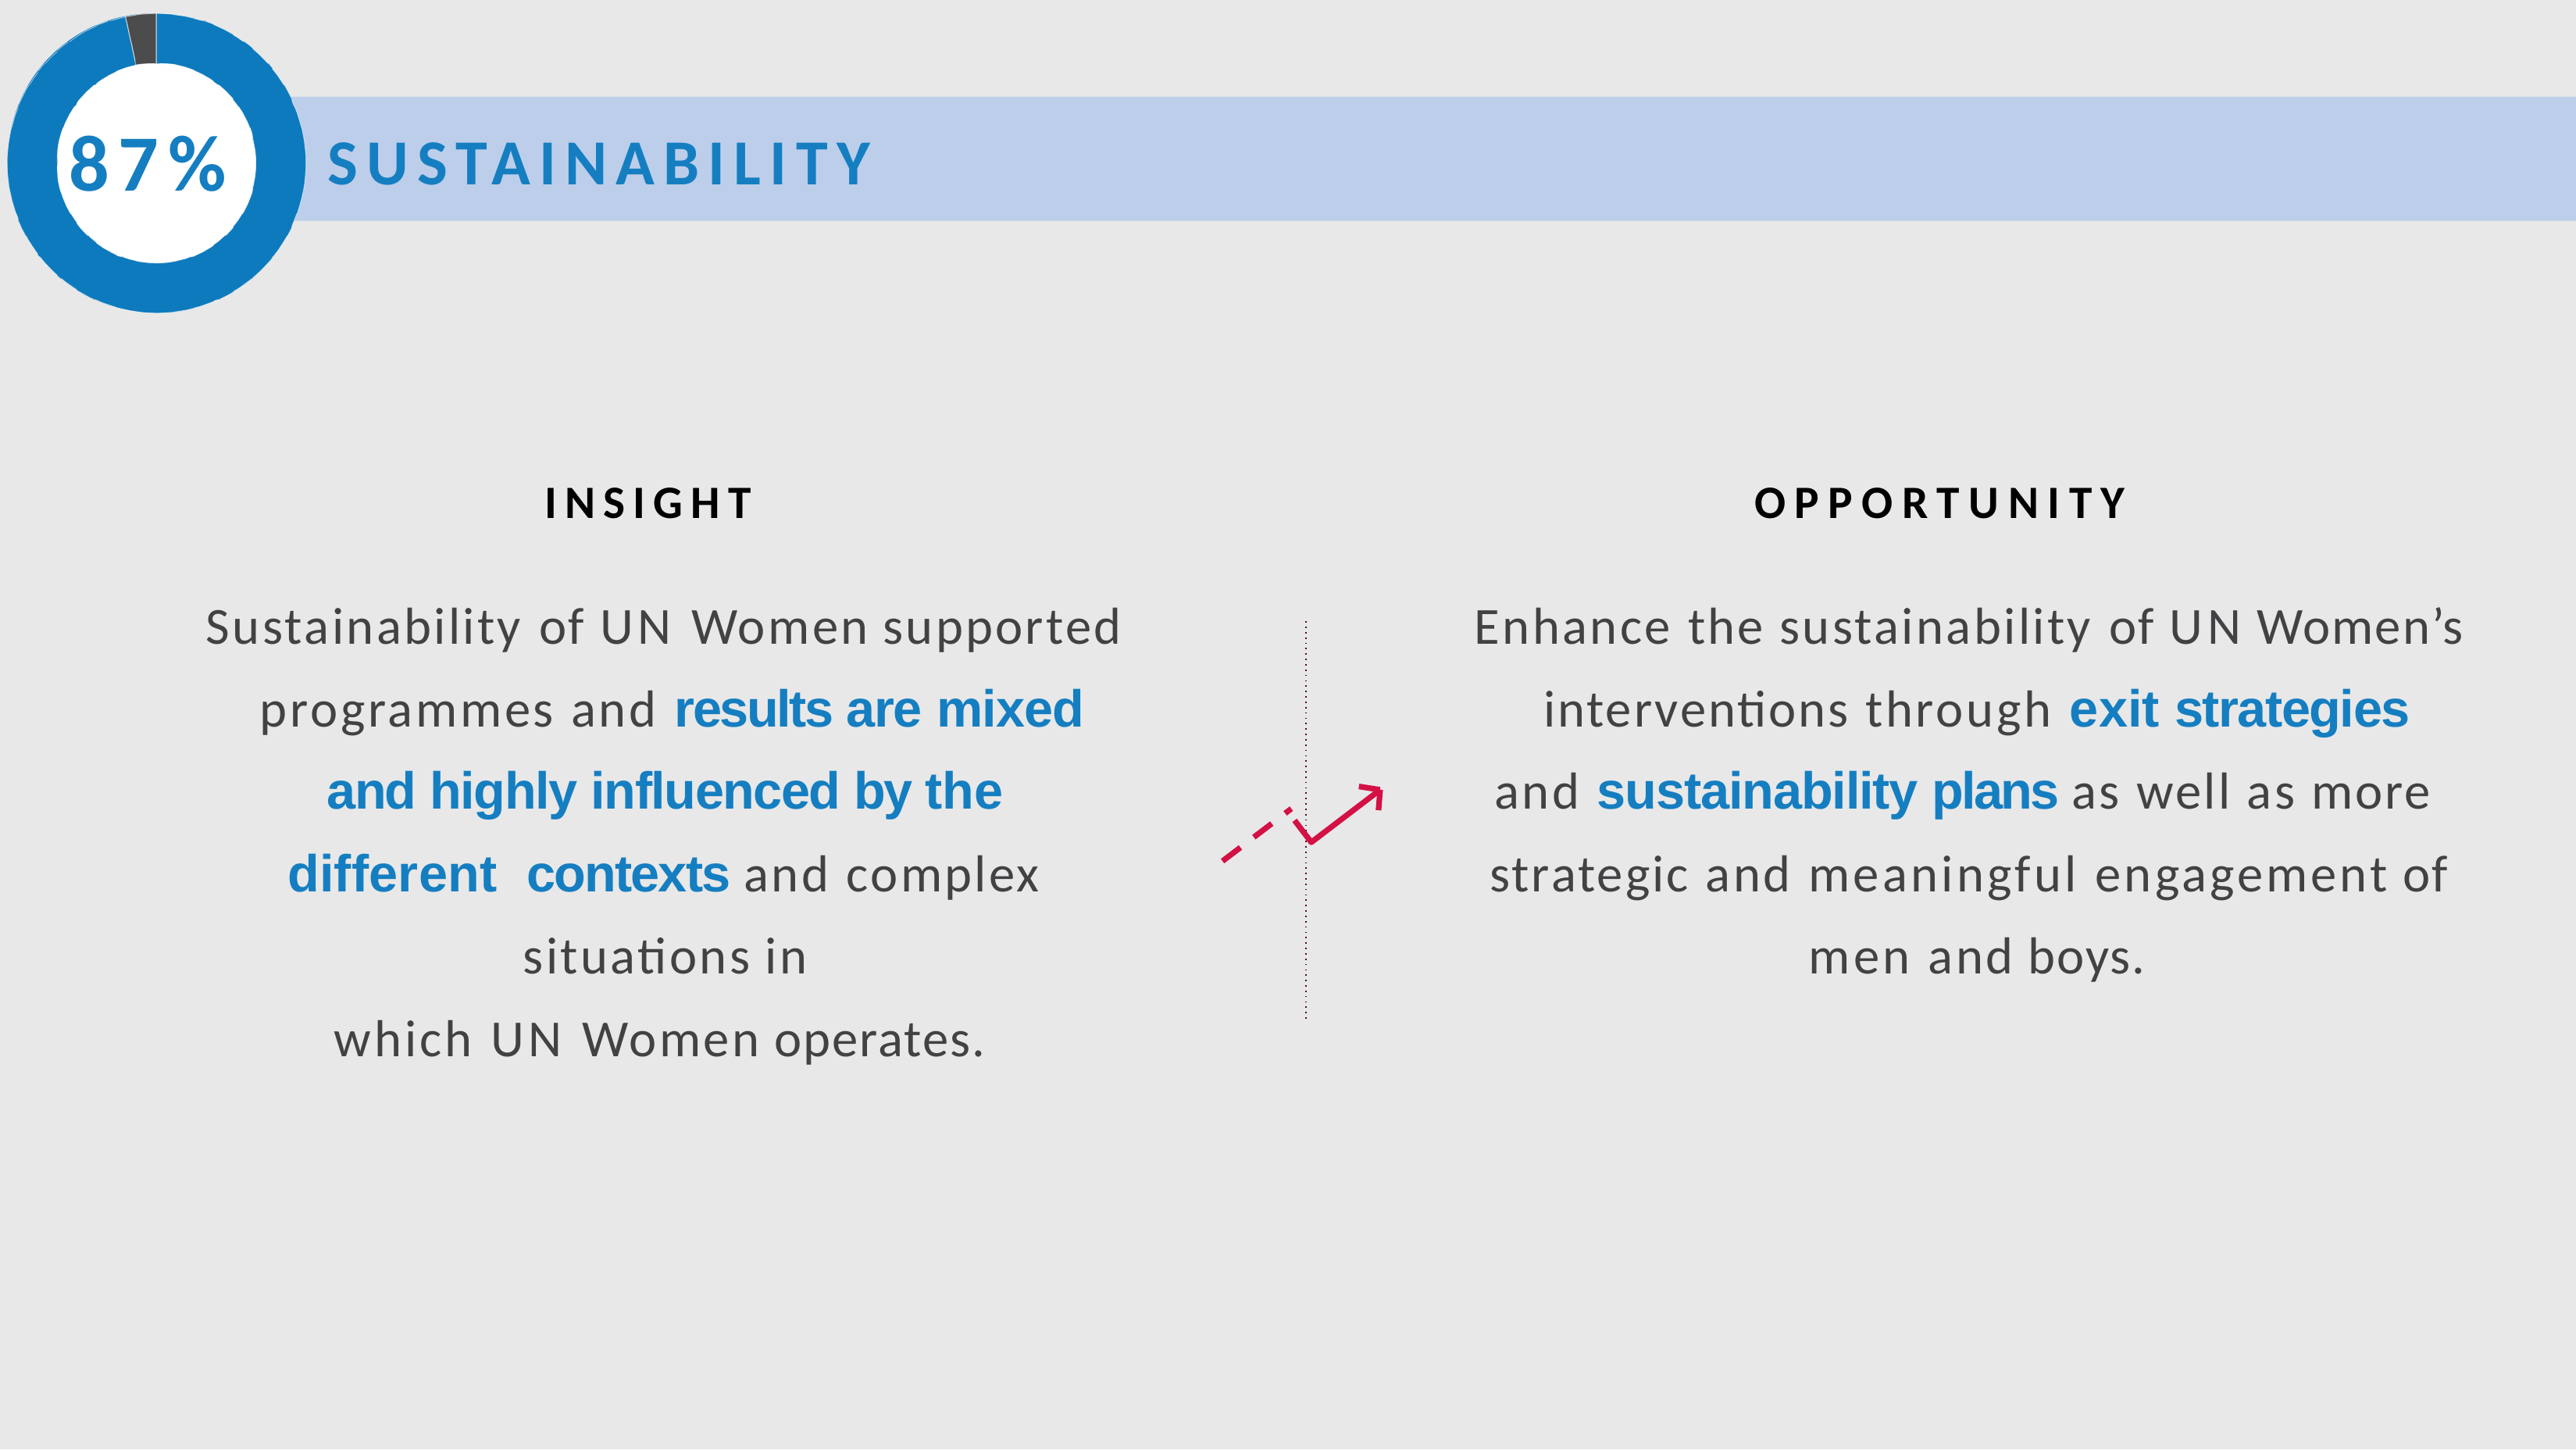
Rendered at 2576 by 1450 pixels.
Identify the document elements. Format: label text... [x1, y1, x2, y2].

text_box [0, 0, 312, 321]
text_box 87% [67, 111, 240, 207]
text_box OPPORTUNITY Enhance the sustainability of UN Women’s interventions through exit strategies and sustainability plans as well as more strategic and meaningful engagement of men and boys. [1469, 472, 2470, 985]
text_box [1294, 790, 1379, 843]
text_box INSIGHT Sustainability of UN Women supported programmes and results are mixed and highly influenced by the different contexts and complex situations in which UN Women operates. [202, 472, 1127, 1067]
title SUSTAINABILITY [326, 120, 888, 362]
